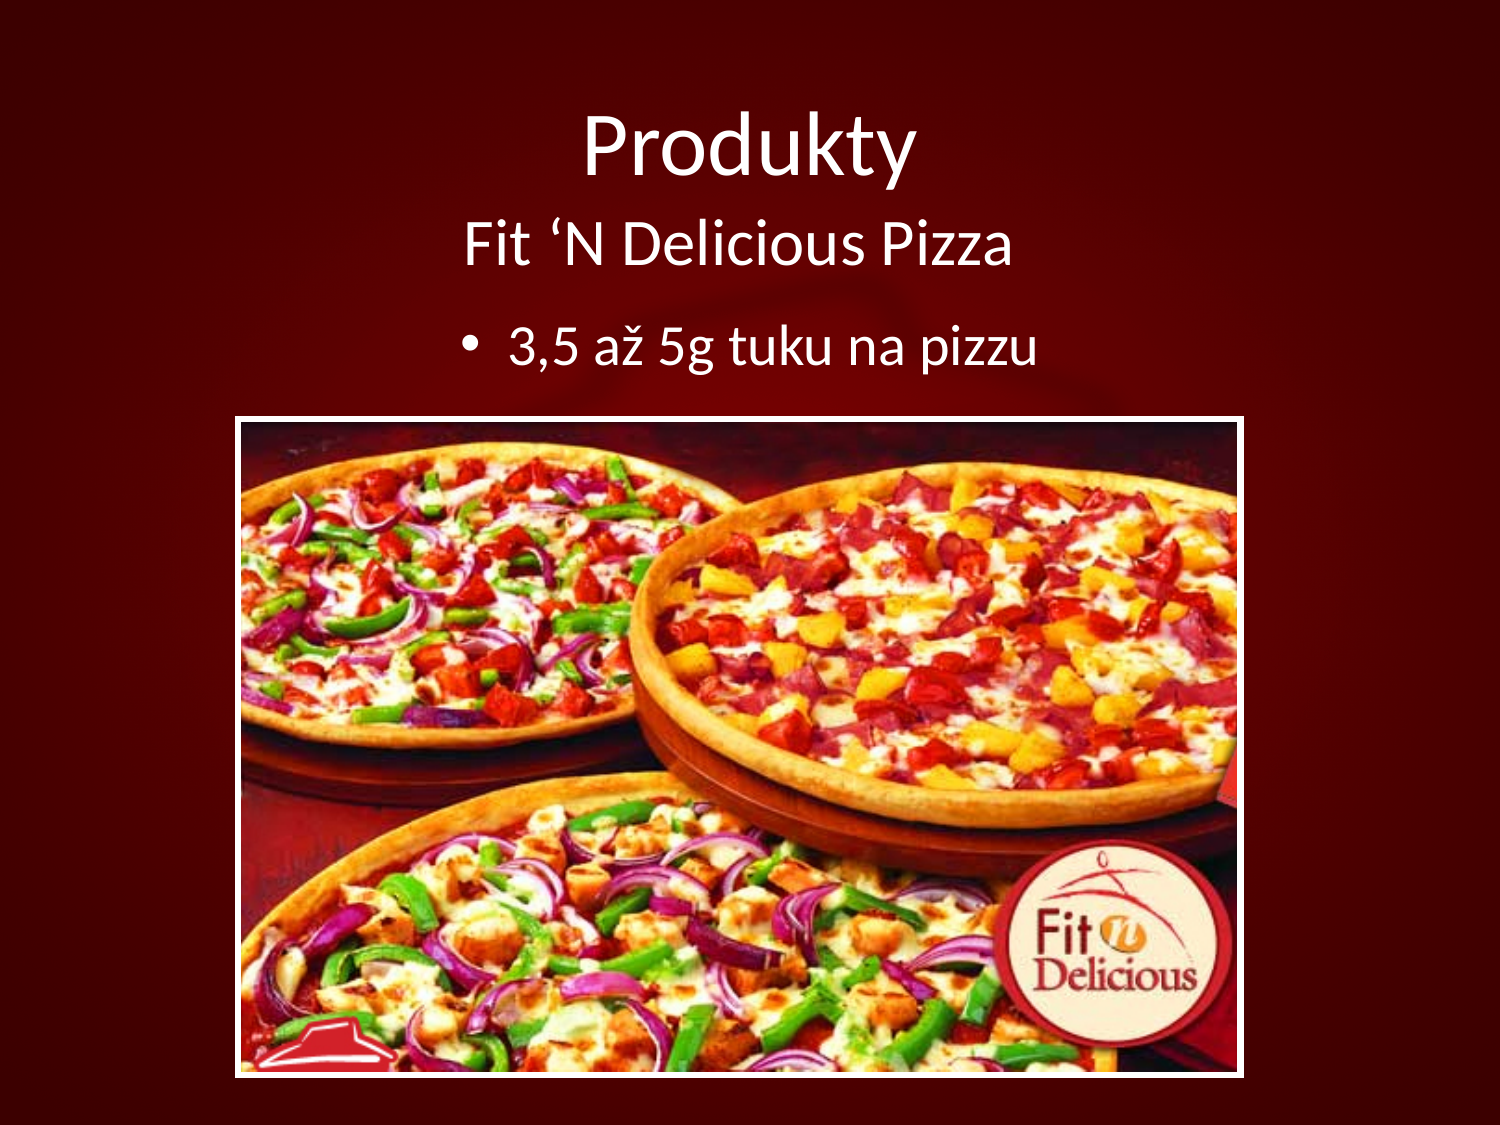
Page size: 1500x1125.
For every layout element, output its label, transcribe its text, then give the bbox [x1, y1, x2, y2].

picture [0, 0, 1500, 299]
title Produkty [75, 45, 1425, 233]
picture [0, 385, 1500, 1125]
text_box 3,5 až 5g tuku na pizzu [0, 299, 1500, 385]
text_box Fit ‘N Delicious Pizza [449, 191, 1030, 286]
